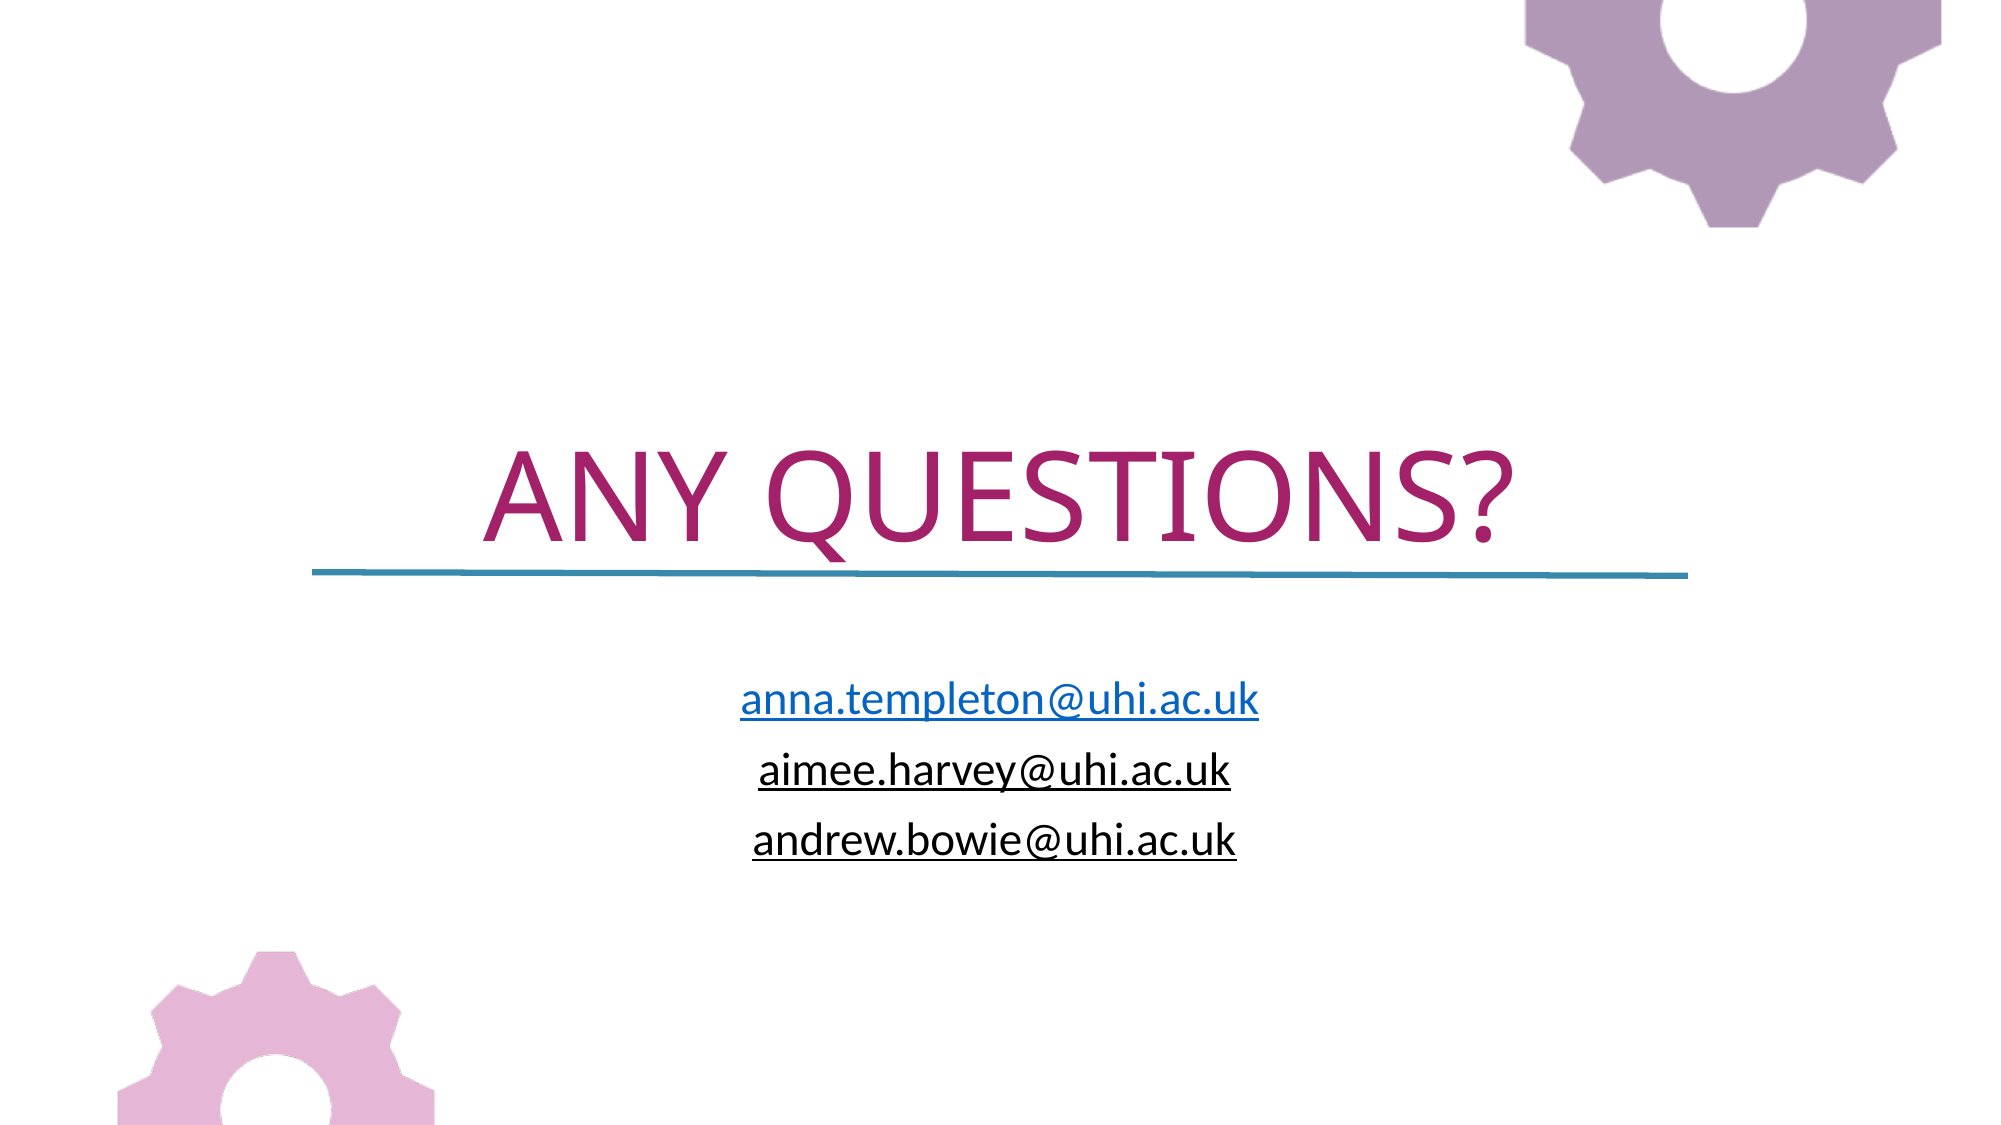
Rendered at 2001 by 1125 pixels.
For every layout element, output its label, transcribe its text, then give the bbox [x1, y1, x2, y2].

picture [1440, 0, 1960, 312]
title ANY QUESTIONS? [249, 184, 1750, 576]
picture [102, 887, 499, 1125]
subtitle anna.templeton@uhi.ac.uk aimee.harvey@uhi.ac.uk andrew.bowie@uhi.ac.uk [249, 590, 1750, 925]
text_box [312, 572, 1688, 576]
